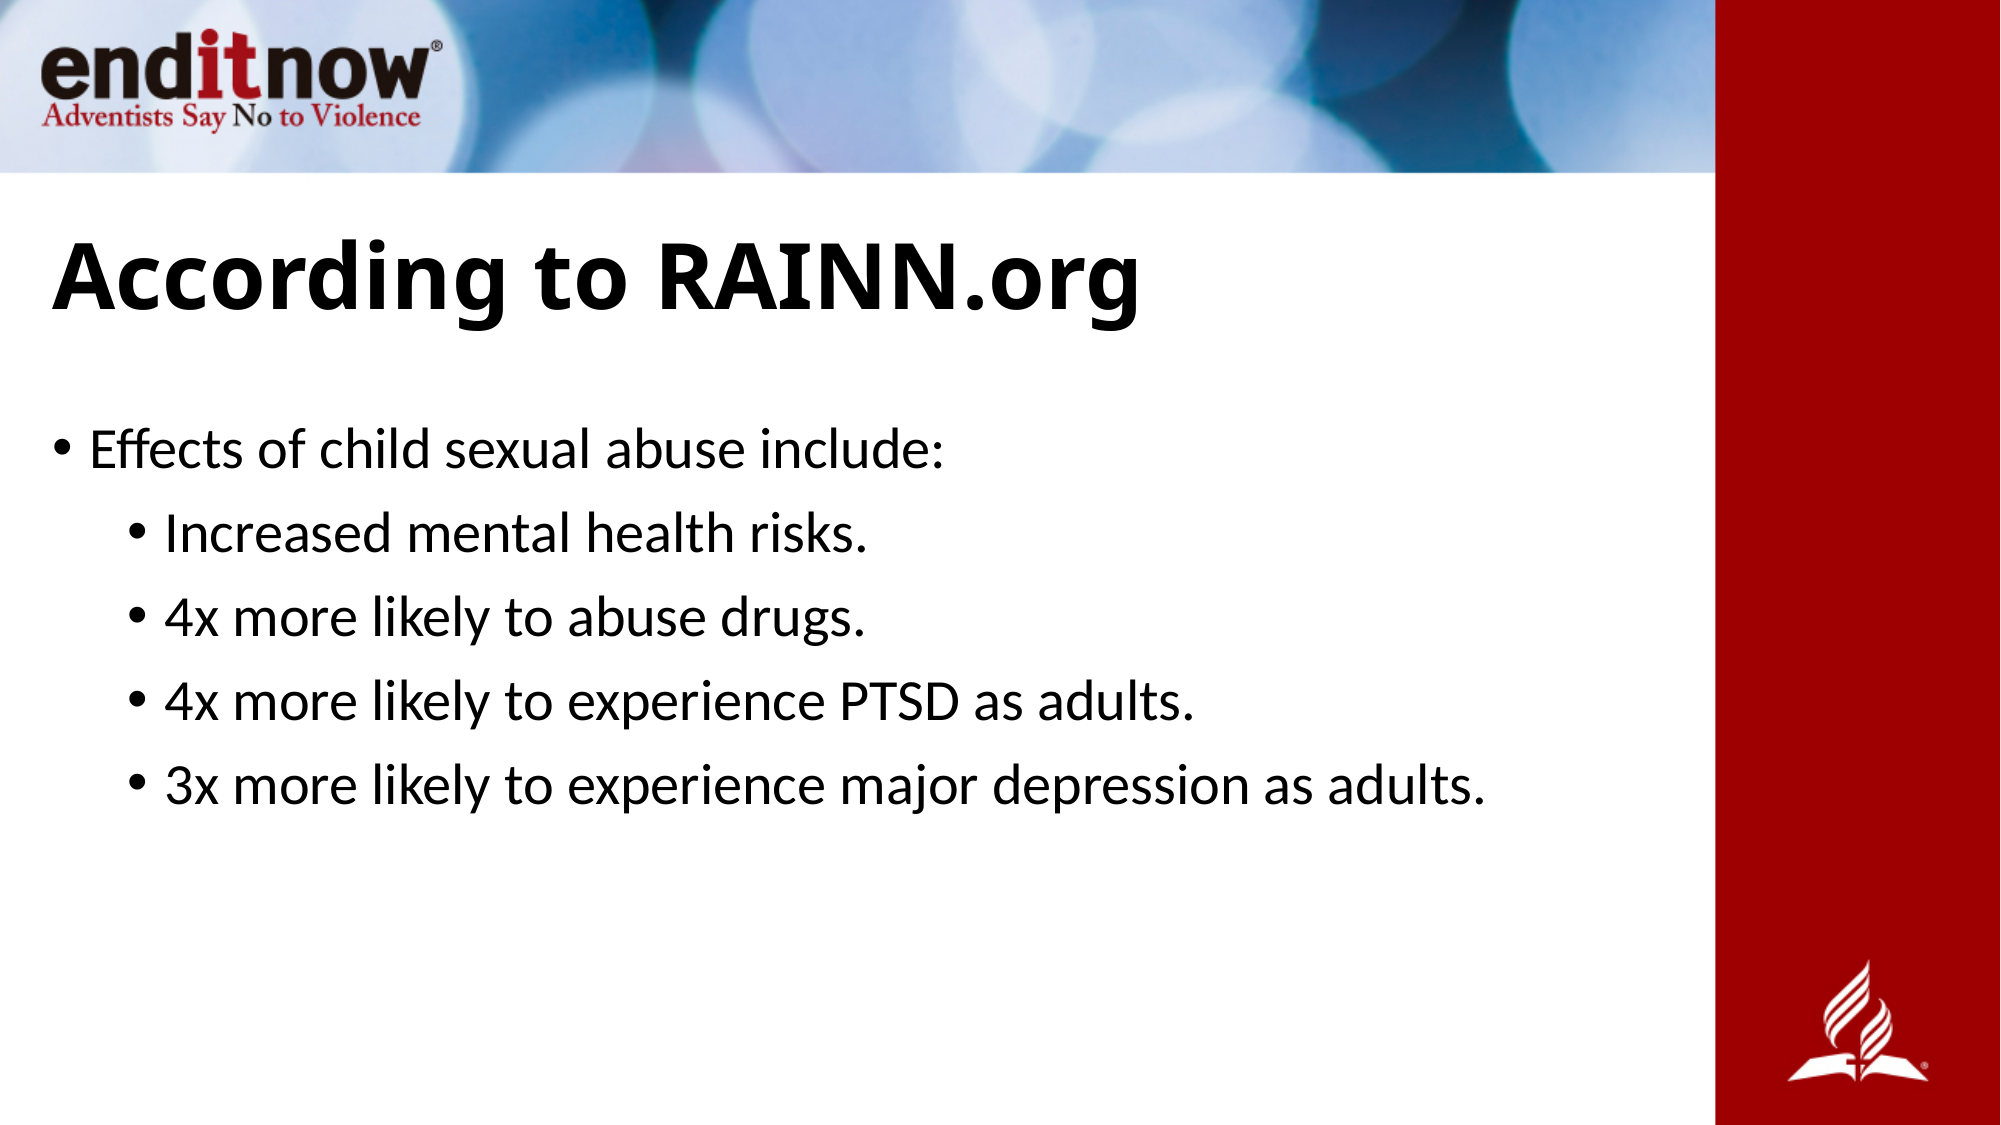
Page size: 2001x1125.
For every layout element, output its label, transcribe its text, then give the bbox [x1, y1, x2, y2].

picture [0, 0, 2001, 1125]
list Effects of child sexual abuse include: Increased mental health risks. 4x more likely to abuse drugs. 4x more likely to experience PTSD as adults. 3x more likely to experience major depression as adults. [43, 410, 1771, 1125]
title According to RAINN.org [43, 171, 1771, 390]
